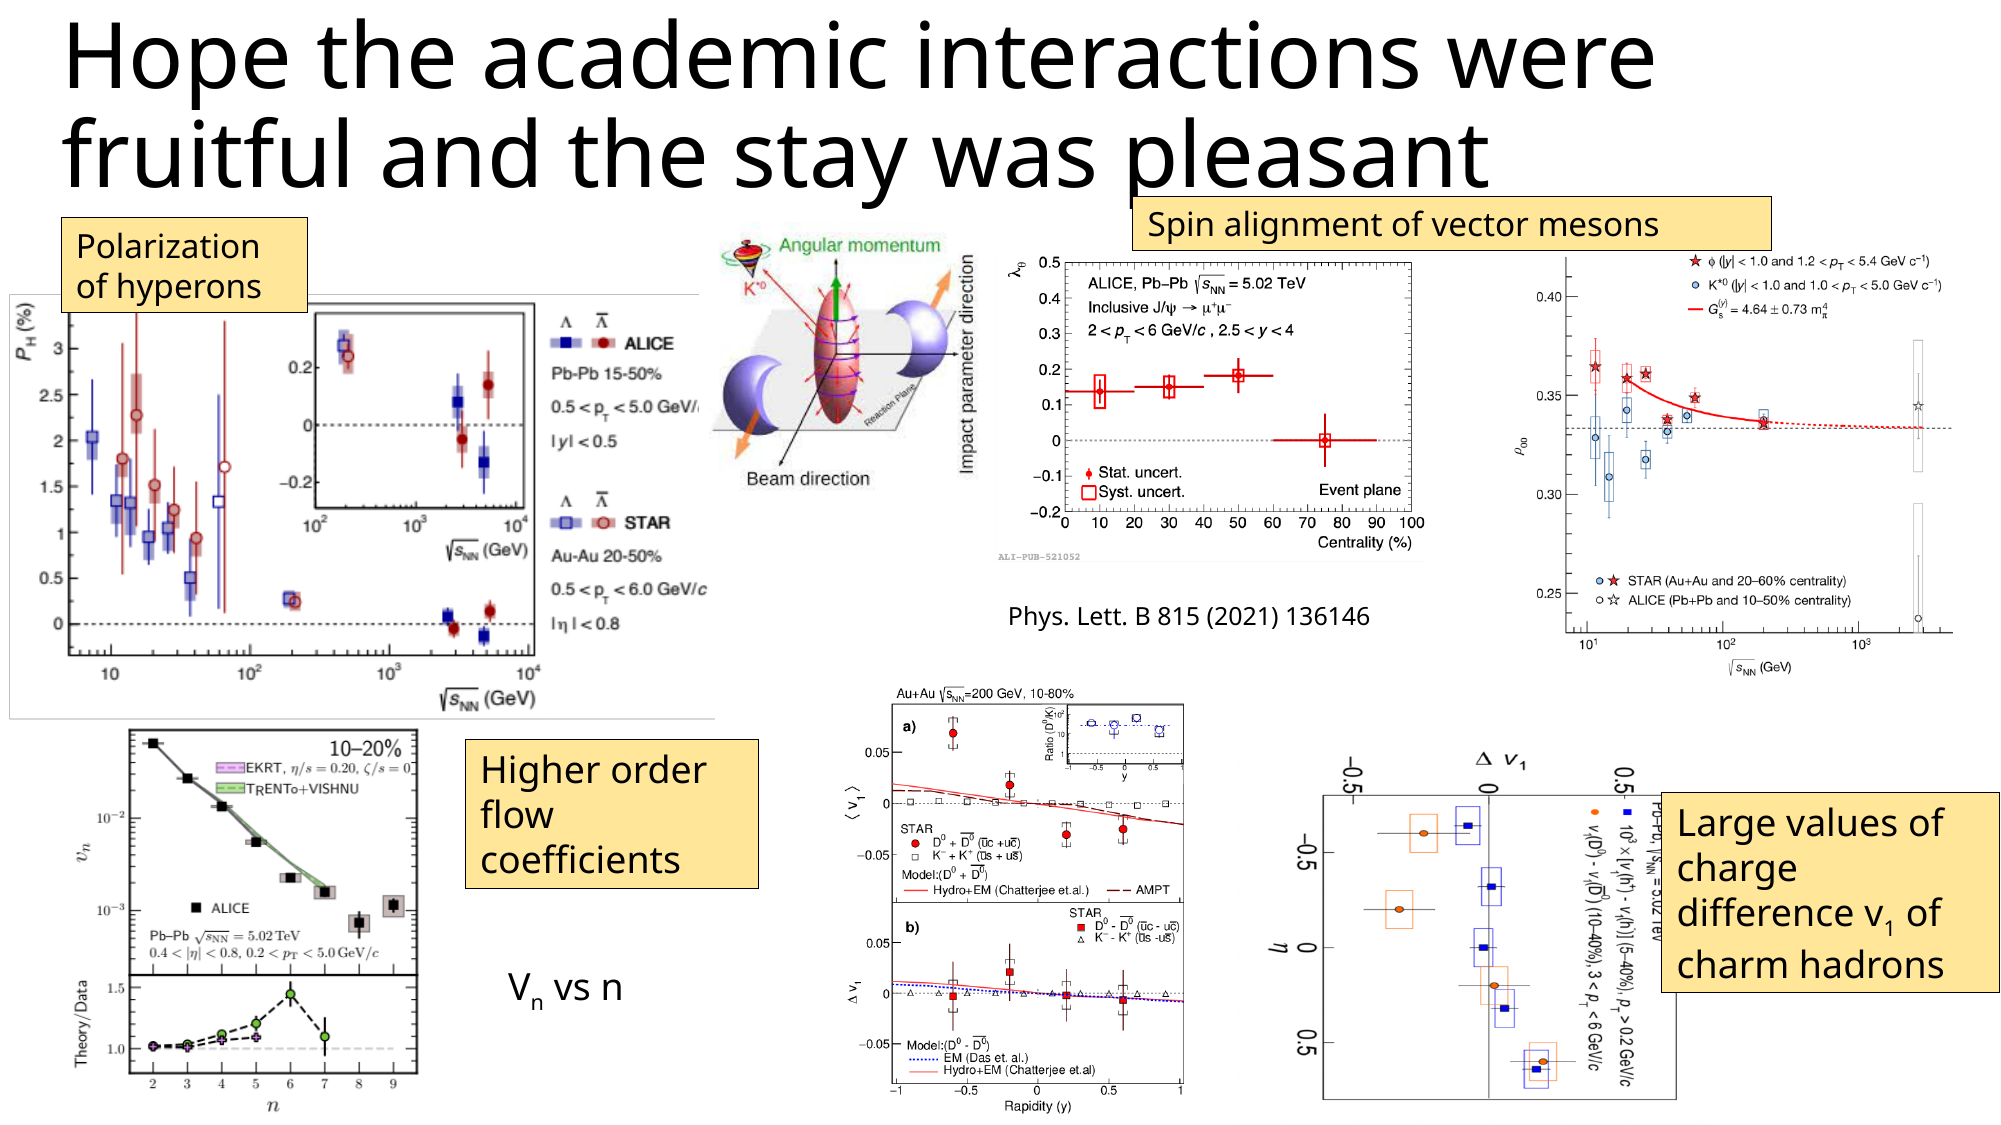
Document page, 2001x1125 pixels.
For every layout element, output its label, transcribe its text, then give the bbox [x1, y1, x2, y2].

text_box Phys. Lett. B 815 (2021) 136146 [993, 592, 1426, 638]
picture [1514, 254, 1953, 676]
text_box Vn vs n [493, 956, 639, 1022]
text_box Spin alignment of vector mesons [1132, 196, 1772, 251]
picture [2, 222, 1426, 1125]
text_box Large values of charge difference v1 of charm hadrons [1678, 792, 2000, 993]
picture [1273, 697, 1678, 1125]
text_box Higher order flow coefficients [465, 739, 759, 889]
title Hope the academic interactions were fruitful and the stay was pleasant [46, 0, 1772, 218]
text_box Polarization of hyperons [61, 217, 308, 287]
picture [837, 682, 1202, 1123]
